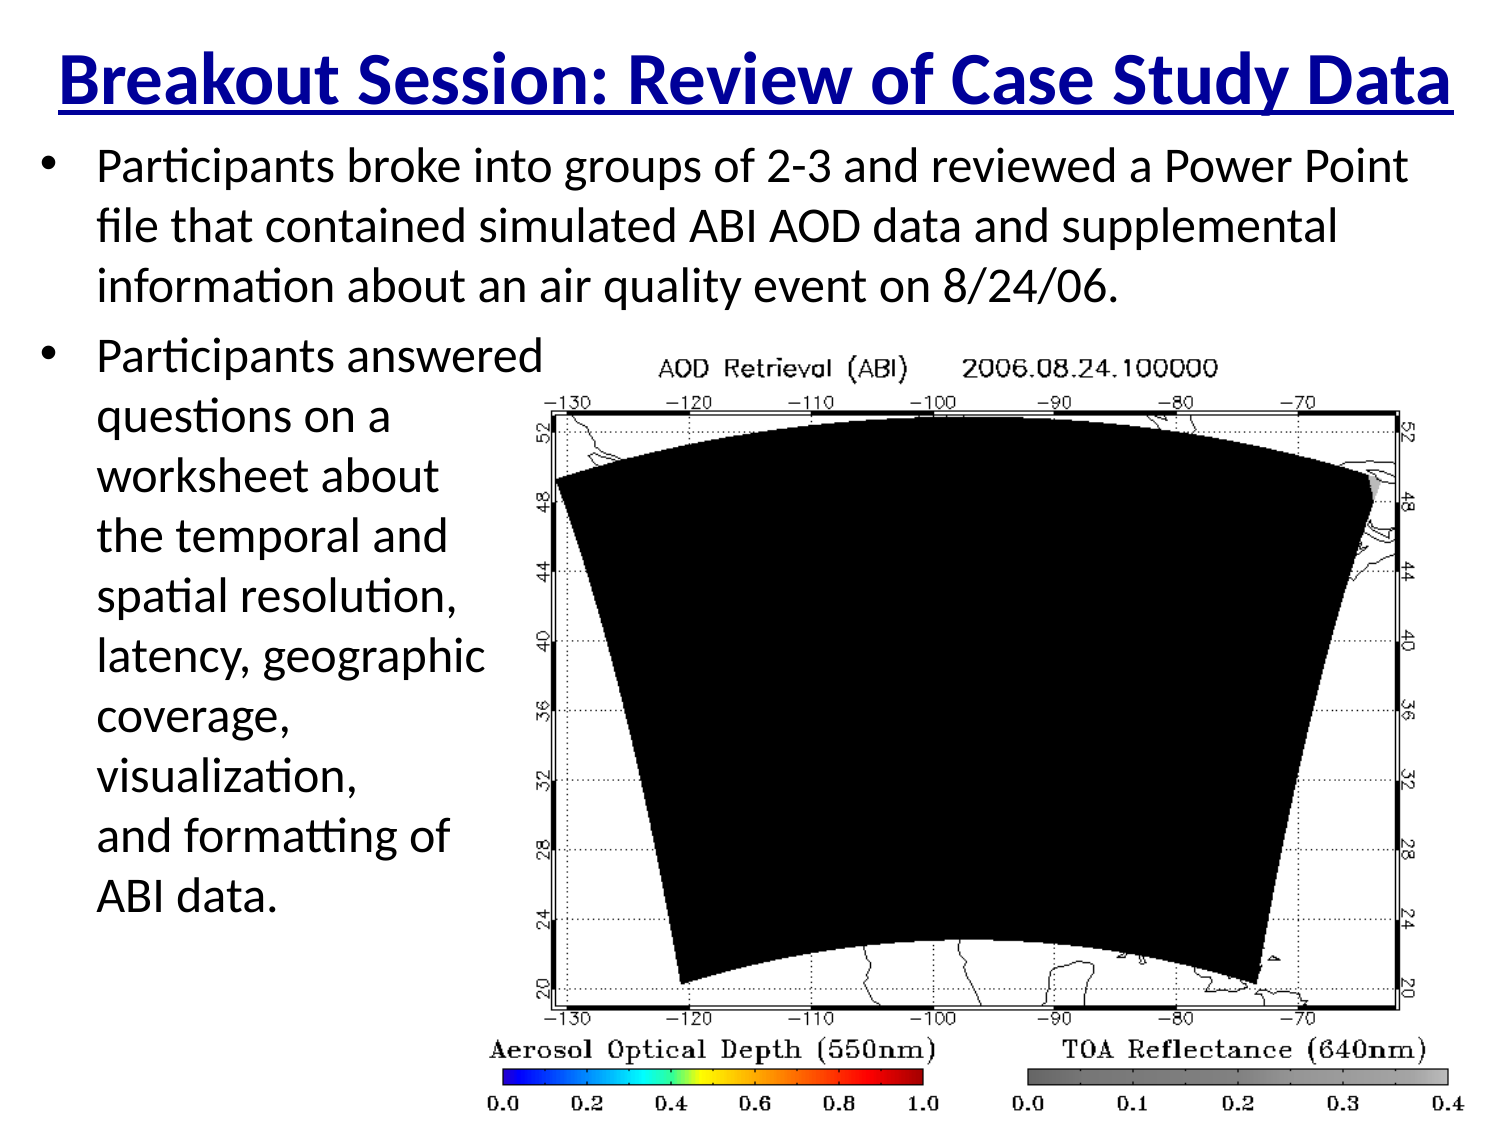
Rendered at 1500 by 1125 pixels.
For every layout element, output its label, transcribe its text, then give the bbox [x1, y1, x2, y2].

title Breakout Session: Review of Case Study Data [37, 24, 1475, 125]
list Participants broke into groups of 2-3 and reviewed a Power Point file that contained simulated ABI AOD data and supplemental information about an air quality event on 8/24/06. Participants answered questions on a worksheet about the temporal and spatial resolution, latency, geographic coverage, visualization, and formatting of ABI data. [24, 125, 1450, 1013]
picture [449, 337, 1500, 1125]
